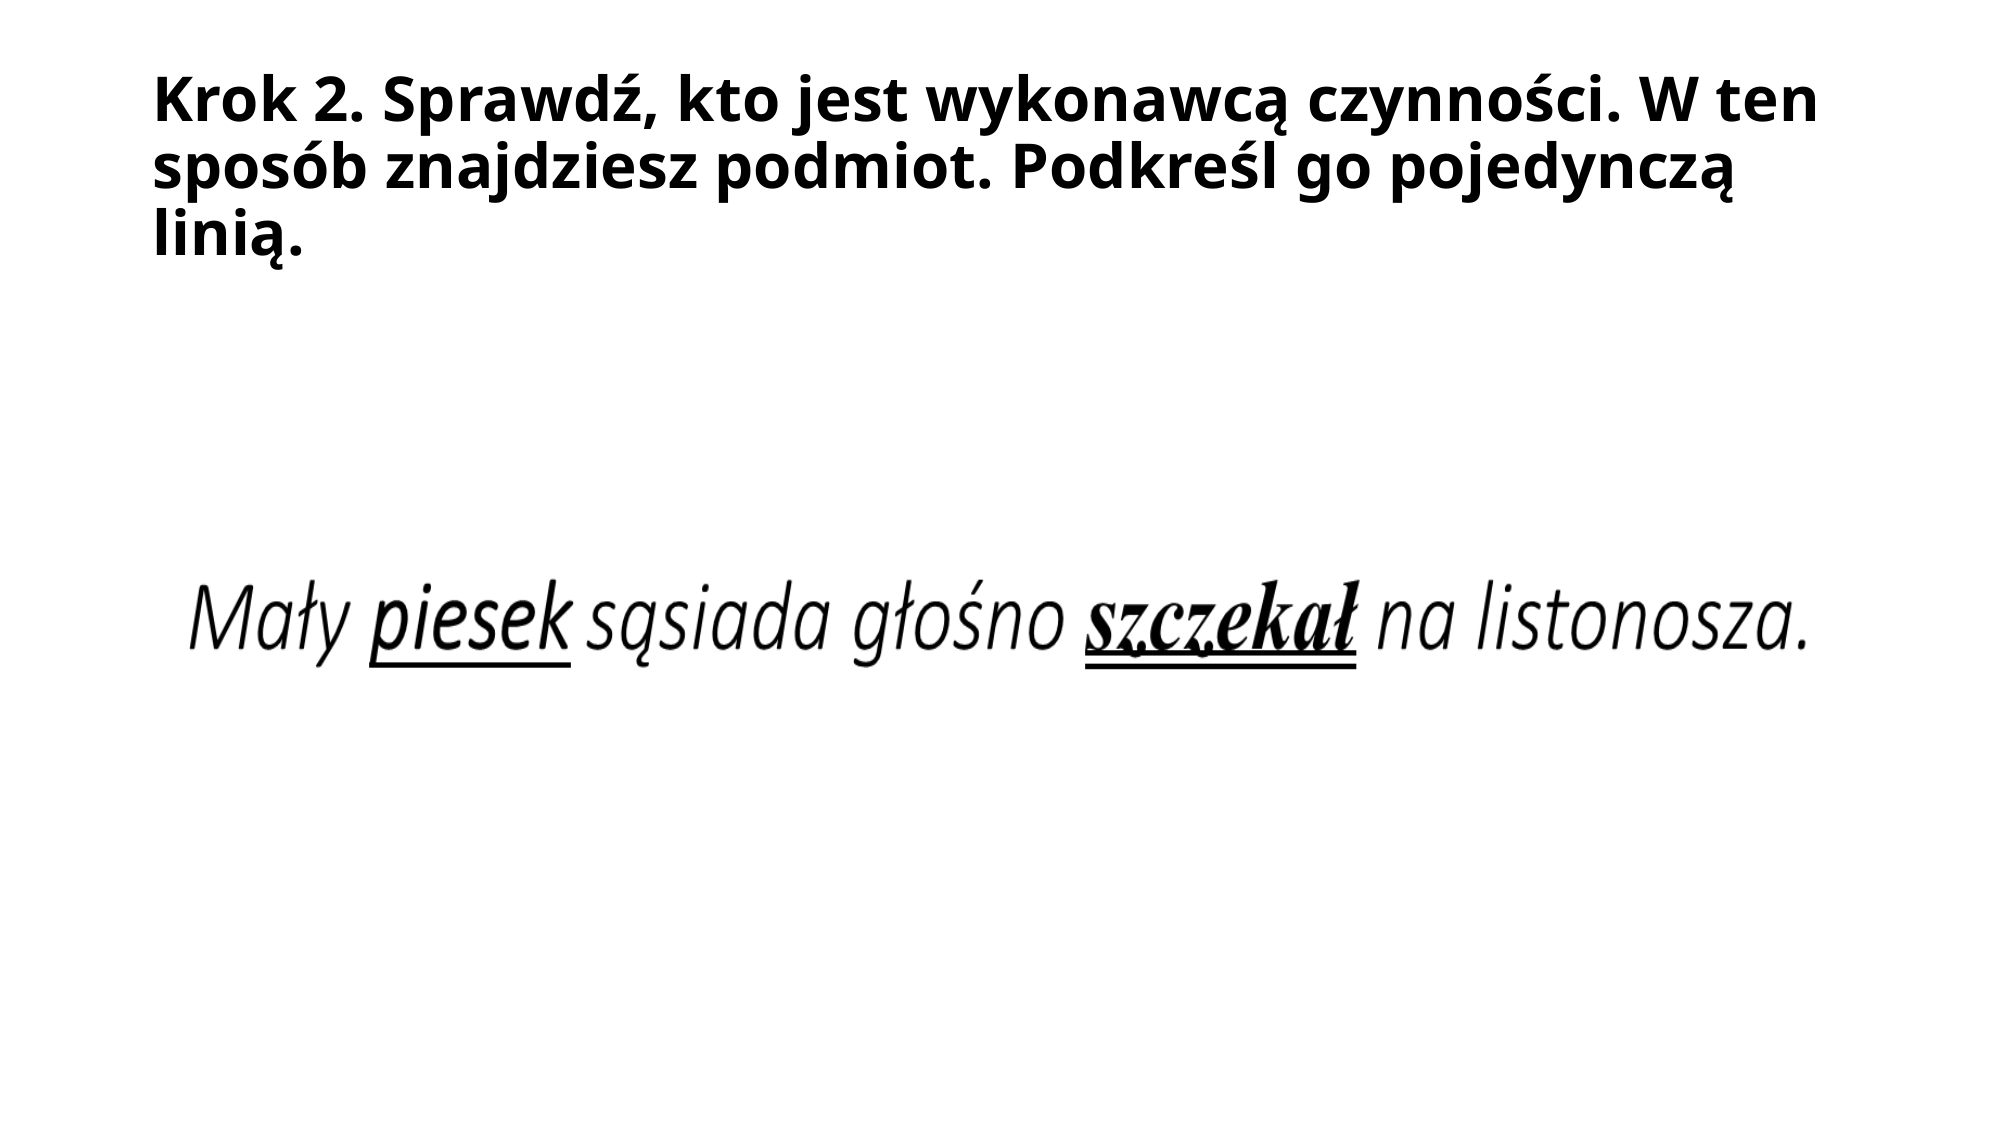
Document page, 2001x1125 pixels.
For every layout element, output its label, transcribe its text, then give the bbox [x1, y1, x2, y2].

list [137, 519, 1863, 737]
title Krok 2. Sprawdź, kto jest wykonawcą czynności. W ten sposób znajdziesz podmiot. Podkreśl go pojedynczą linią. [137, 59, 1863, 278]
